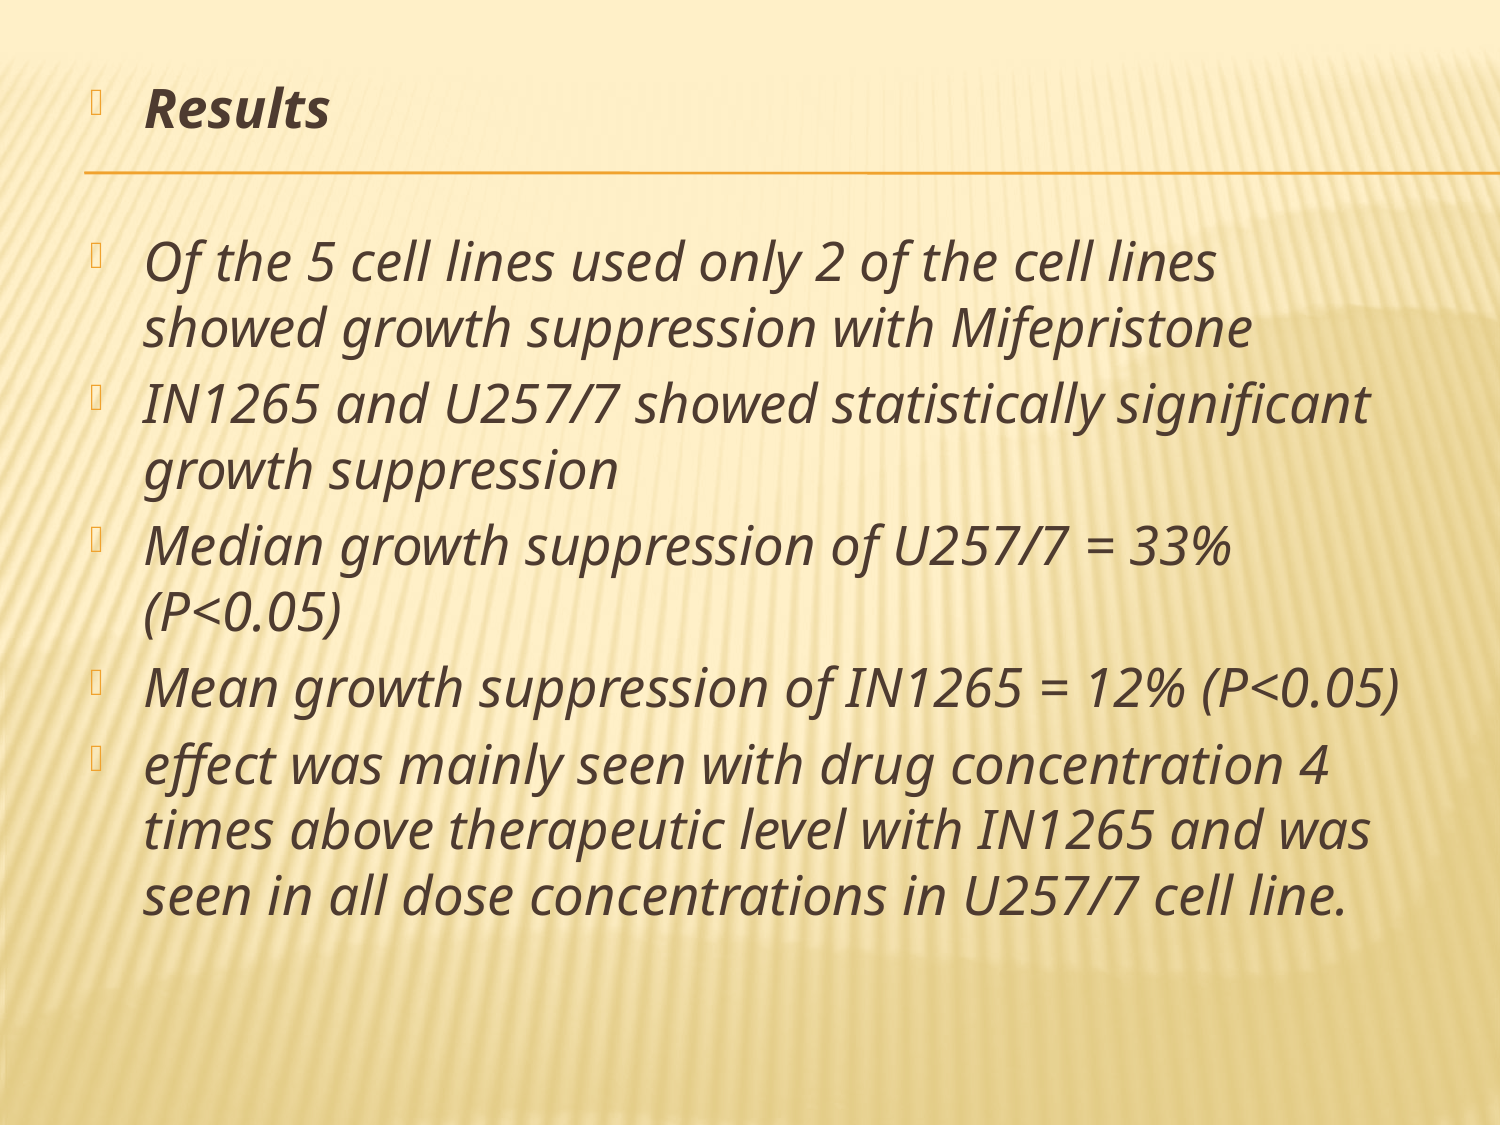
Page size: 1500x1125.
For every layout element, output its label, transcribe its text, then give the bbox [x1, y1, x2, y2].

list Results Of the 5 cell lines used only 2 of the cell lines showed growth suppression with Mifepristone IN1265 and U257/7 showed statistically significant growth suppression Median growth suppression of U257/7 = 33% (P<0.05) Mean growth suppression of IN1265 = 12% (P<0.05) effect was mainly seen with drug concentration 4 times above therapeutic level with IN1265 and was seen in all dose concentrations in U257/7 cell line. [75, 66, 1425, 1006]
